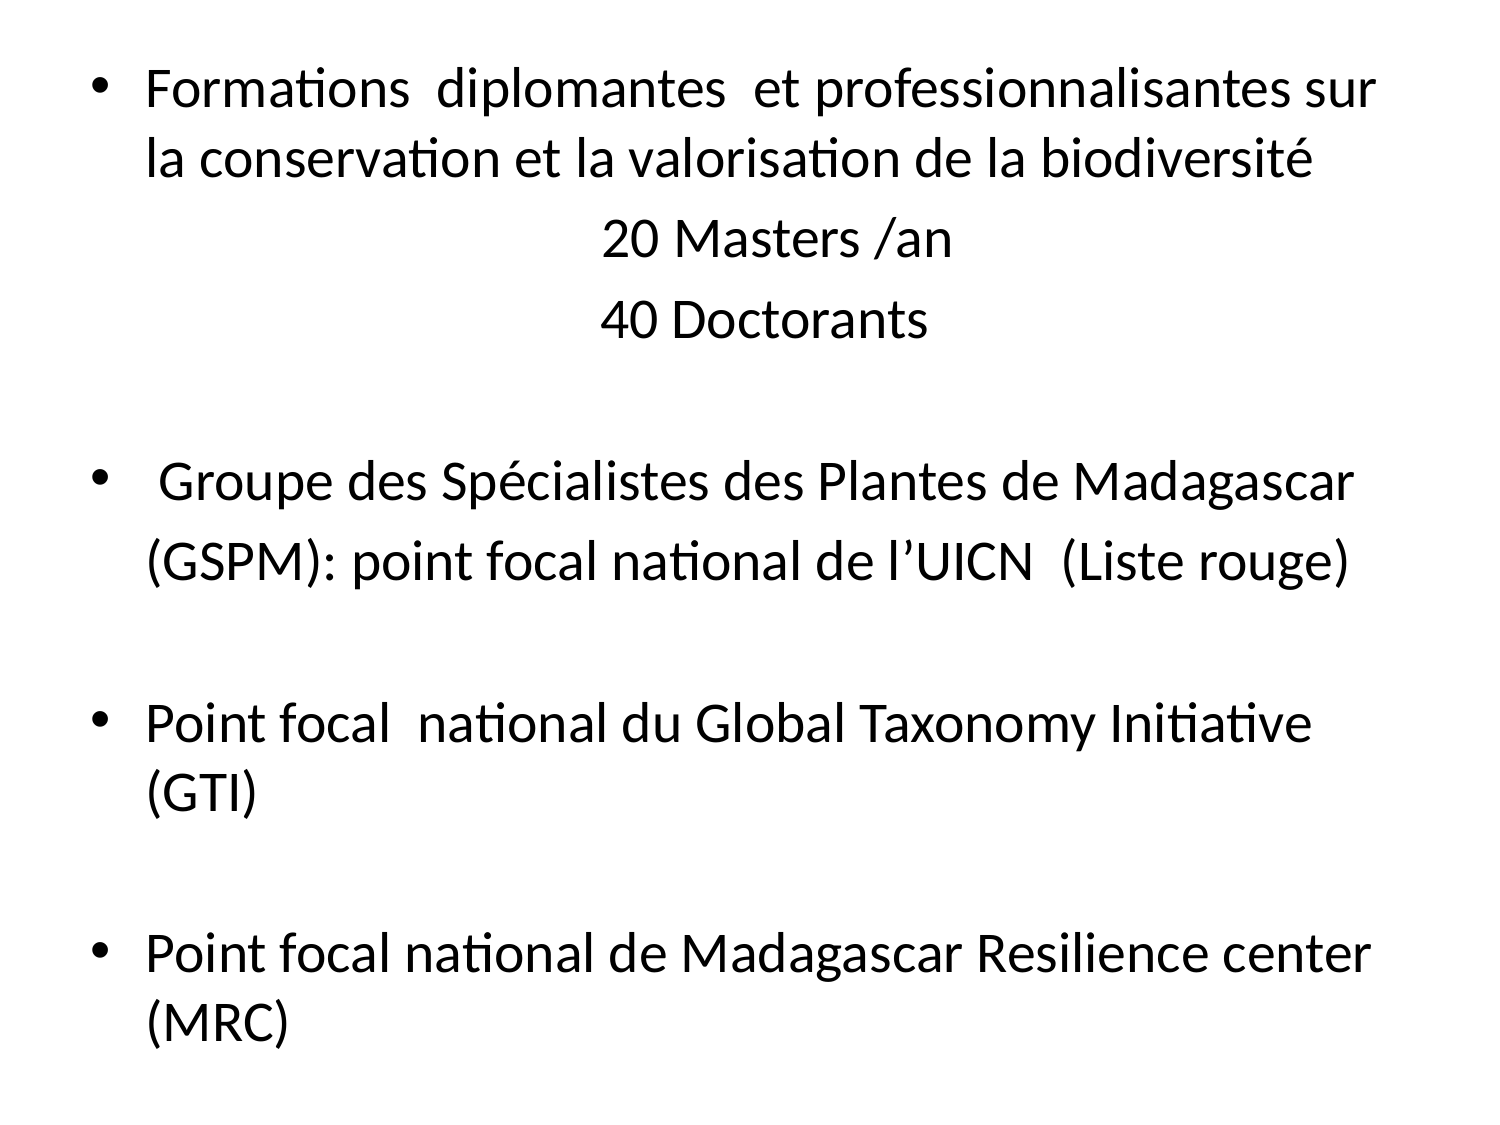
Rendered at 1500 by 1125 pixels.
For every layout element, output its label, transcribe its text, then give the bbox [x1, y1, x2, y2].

list Formations diplomantes et professionnalisantes sur la conservation et la valorisation de la biodiversité 20 Masters /an 40 Doctorants Groupe des Spécialistes des Plantes de Madagascar (GSPM): point focal national de l’UICN (Liste rouge) Point focal national du Global Taxonomy Initiative (GTI) Point focal national de Madagascar Resilience center (MRC) [75, 42, 1425, 1071]
